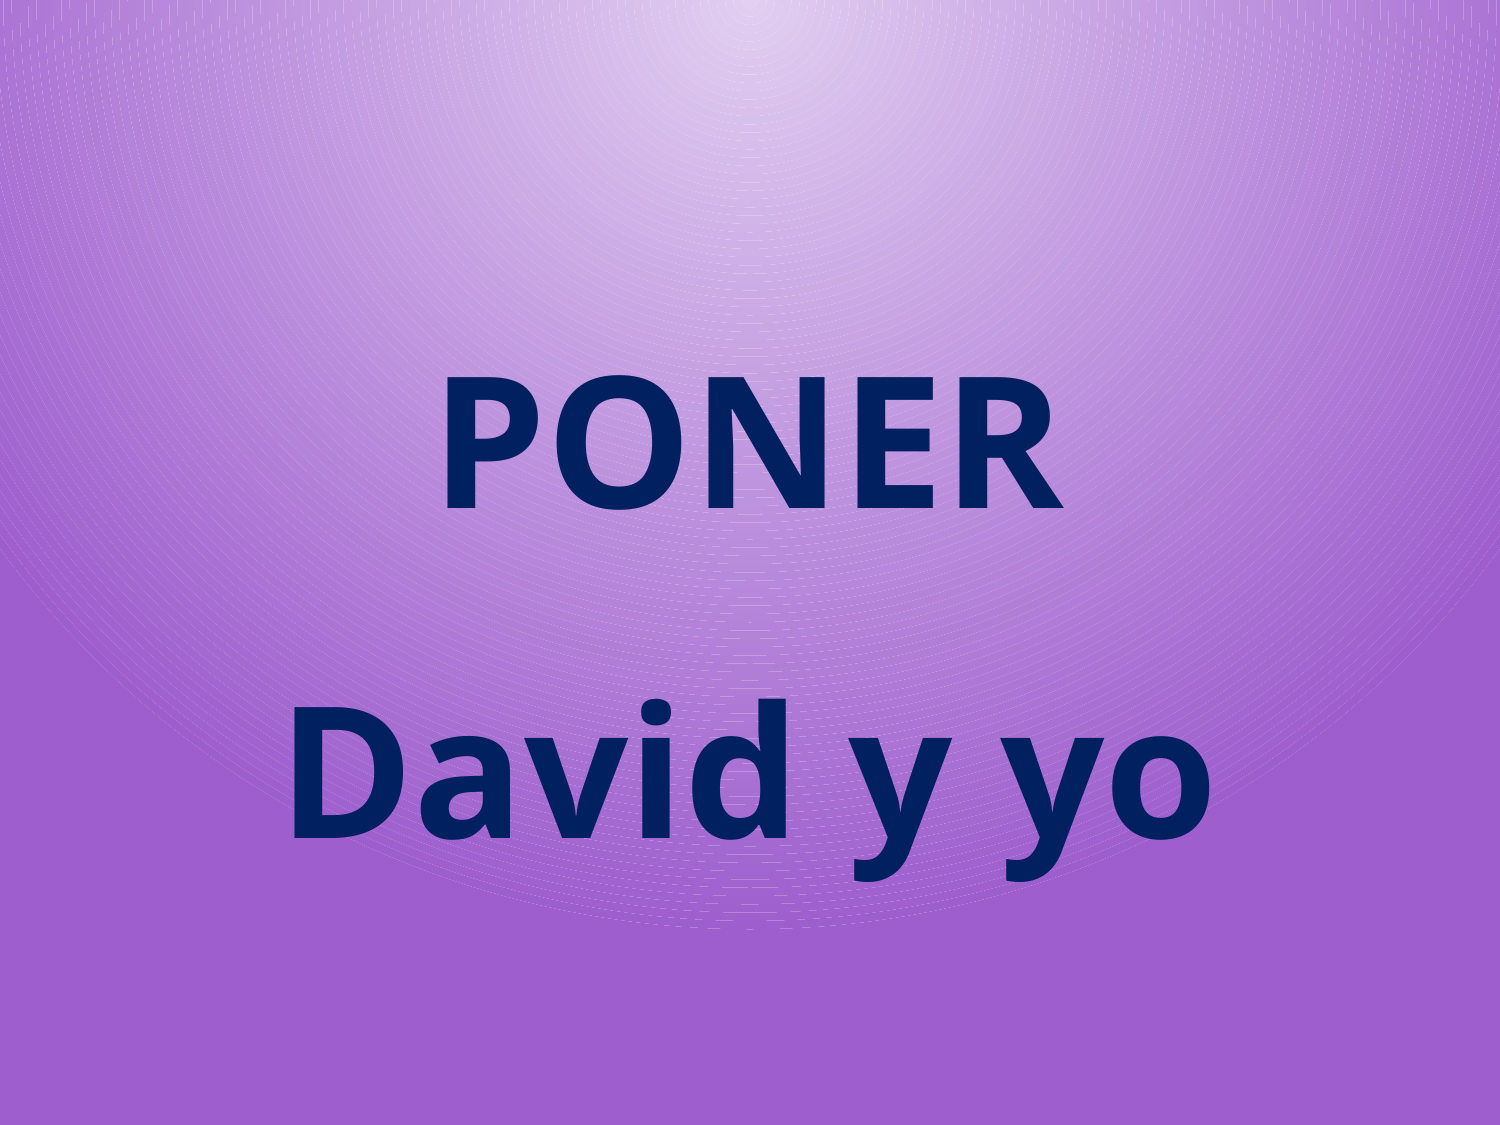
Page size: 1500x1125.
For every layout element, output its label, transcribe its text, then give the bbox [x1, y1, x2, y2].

text_box PONER David y yo [47, 208, 1449, 883]
